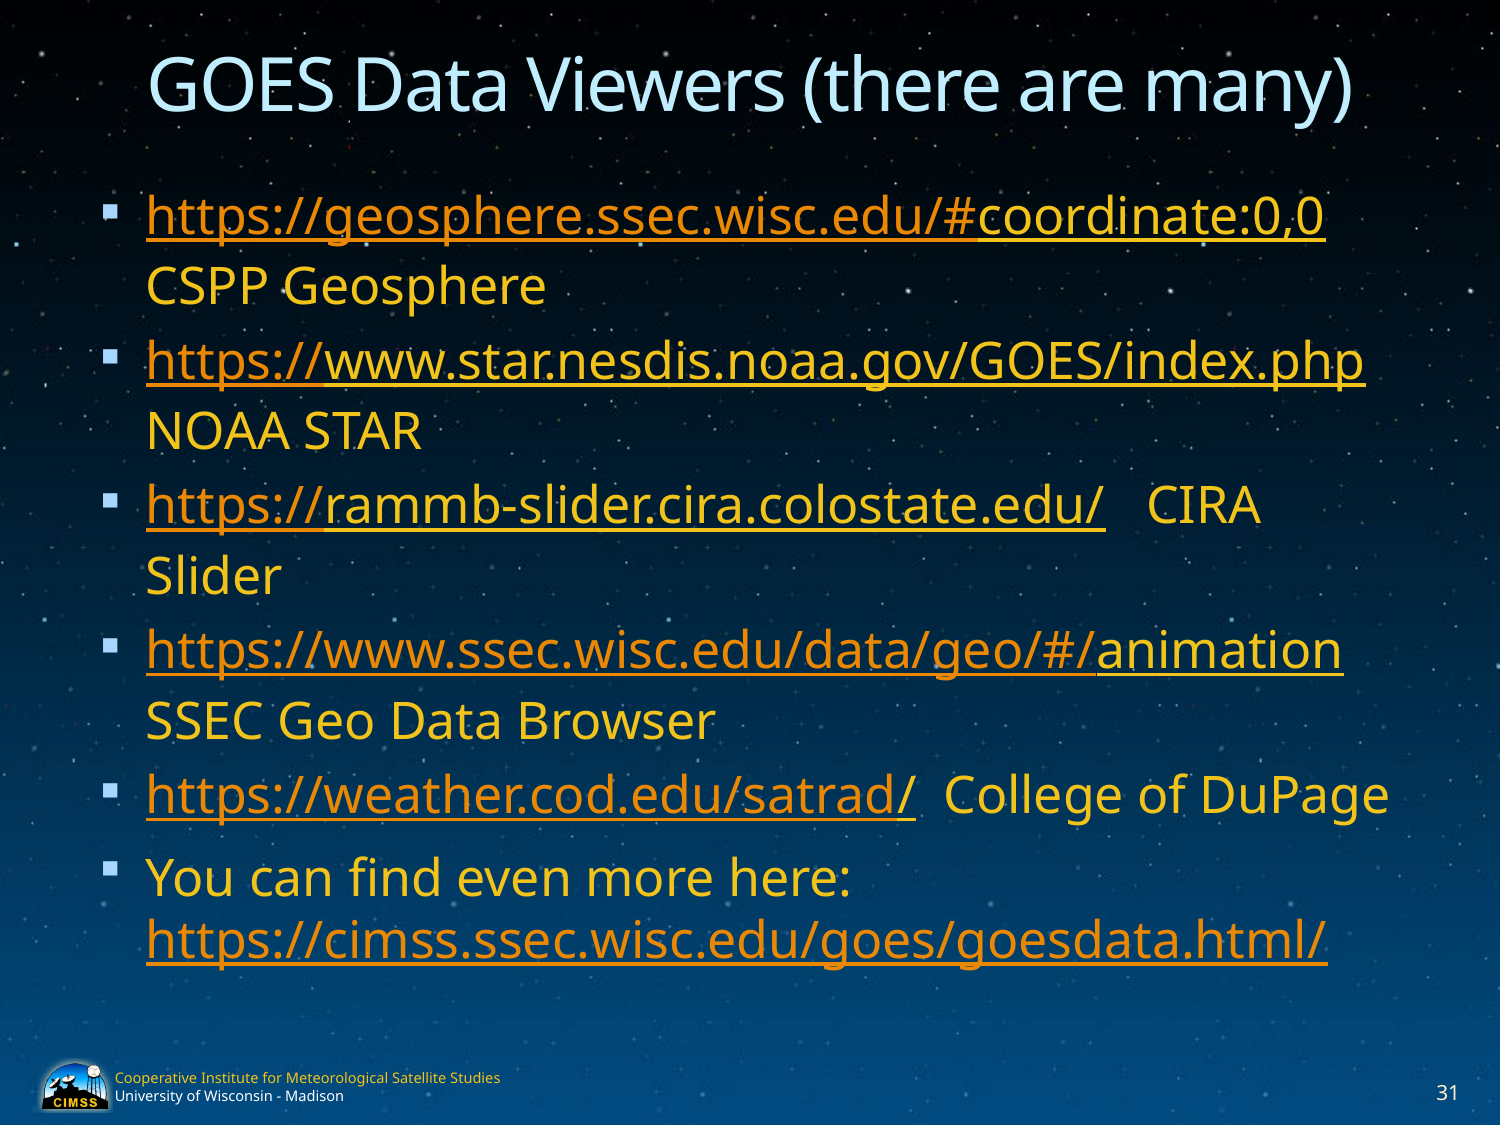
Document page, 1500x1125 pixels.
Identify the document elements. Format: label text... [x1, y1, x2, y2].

list https://geosphere.ssec.wisc.edu/#coordinate:0,0 CSPP Geosphere https://www.star.nesdis.noaa.gov/GOES/index.php NOAA STAR https://rammb-slider.cira.colostate.edu/ CIRA Slider https://www.ssec.wisc.edu/data/geo/#/animation SSEC Geo Data Browser https://weather.cod.edu/satrad/ College of DuPage You can find even more here: https://cimss.ssec.wisc.edu/goes/goesdata.html/ [75, 174, 1425, 1038]
title GOES Data Viewers (there are many) [75, 0, 1425, 163]
picture [0, 0, 1500, 1125]
slide_number 31 [1400, 1074, 1475, 1113]
